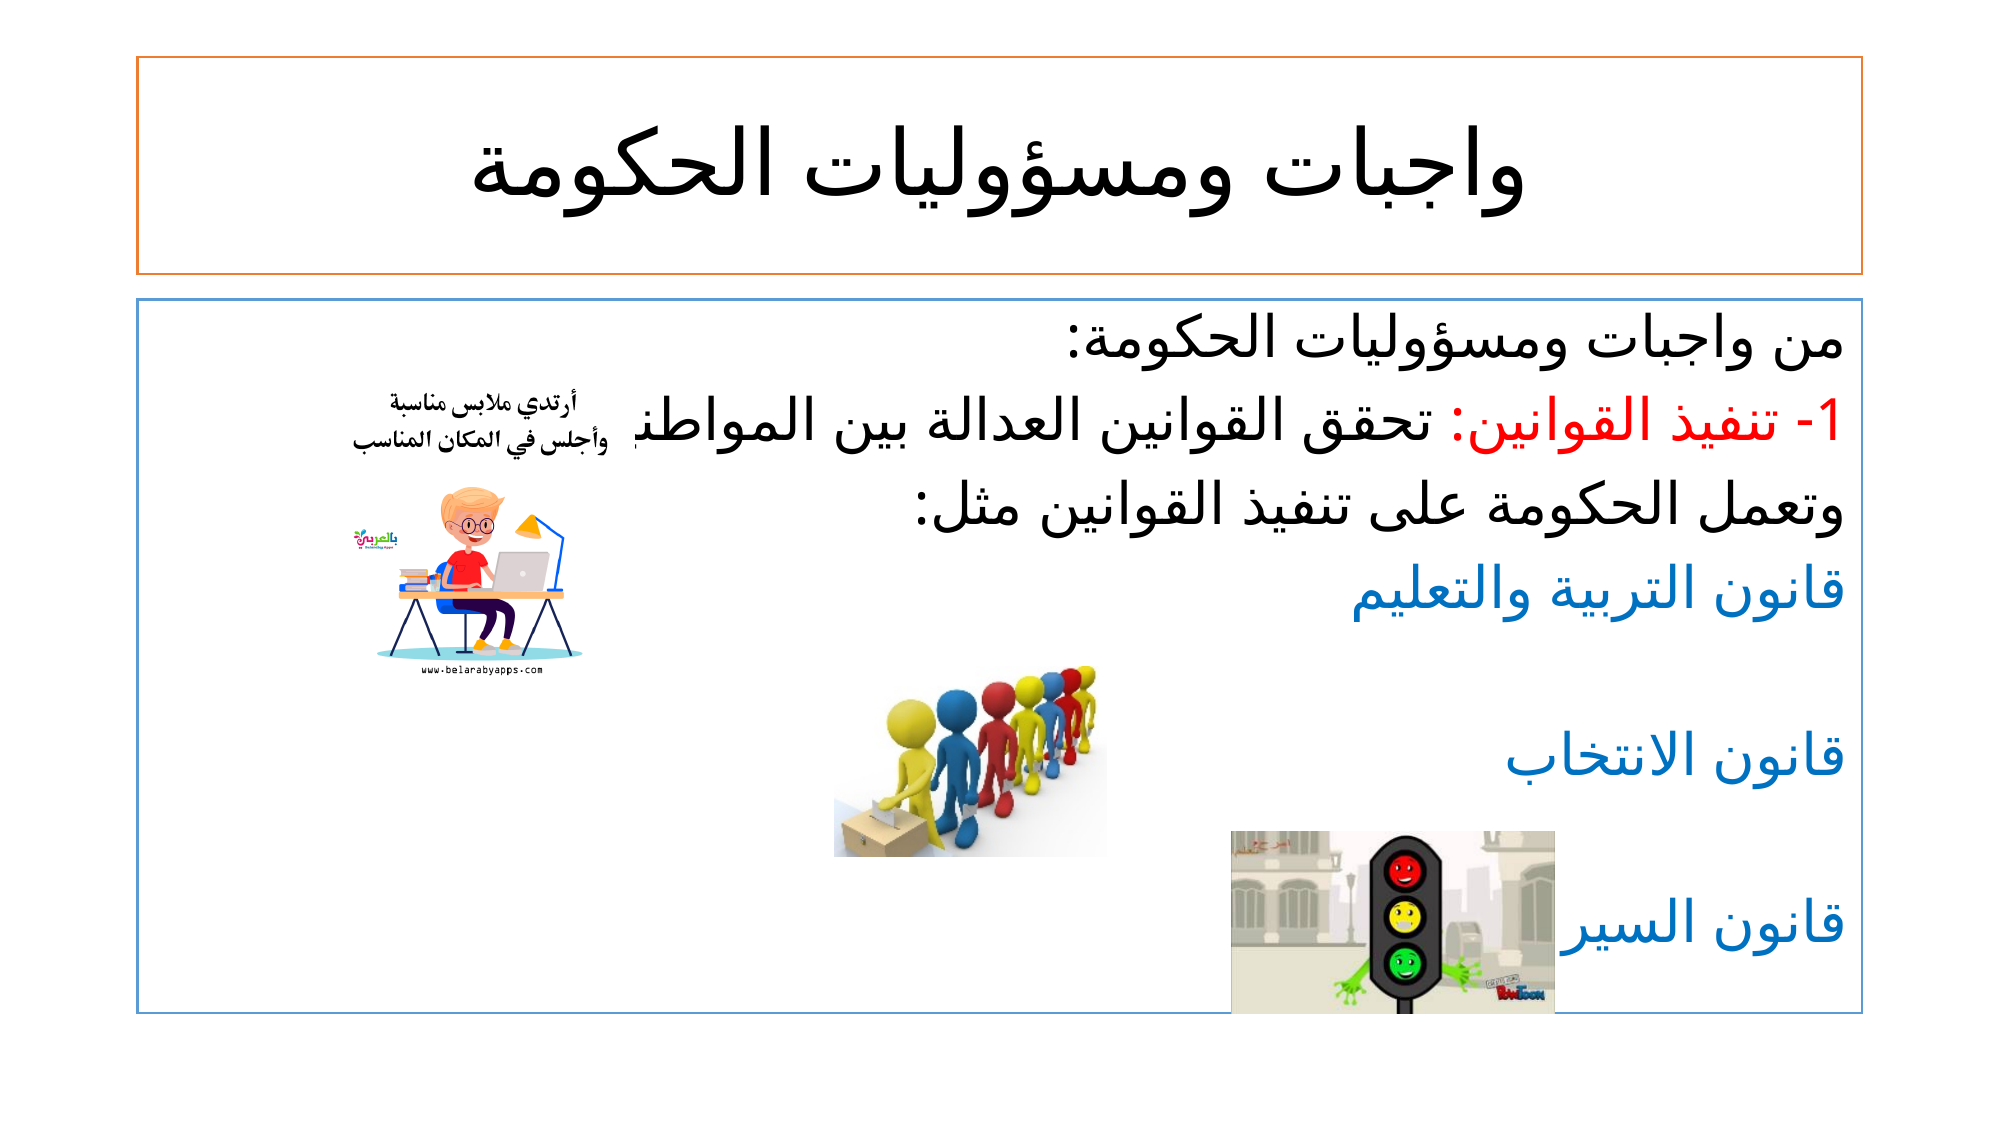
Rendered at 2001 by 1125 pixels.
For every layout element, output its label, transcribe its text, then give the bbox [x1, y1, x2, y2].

list من واجبات ومسؤوليات الحكومة: 1- تنفيذ القوانين: تحقق القوانين العدالة بين المواطنين وتعمل الحكومة على تنفيذ القوانين مثل: قانون التربية والتعليم قانون الانتخاب قانون السير [136, 298, 1863, 1014]
title واجبات ومسؤوليات الحكومة [136, 56, 1863, 275]
picture [834, 666, 1107, 857]
picture [1231, 831, 1555, 1014]
picture [329, 374, 635, 680]
